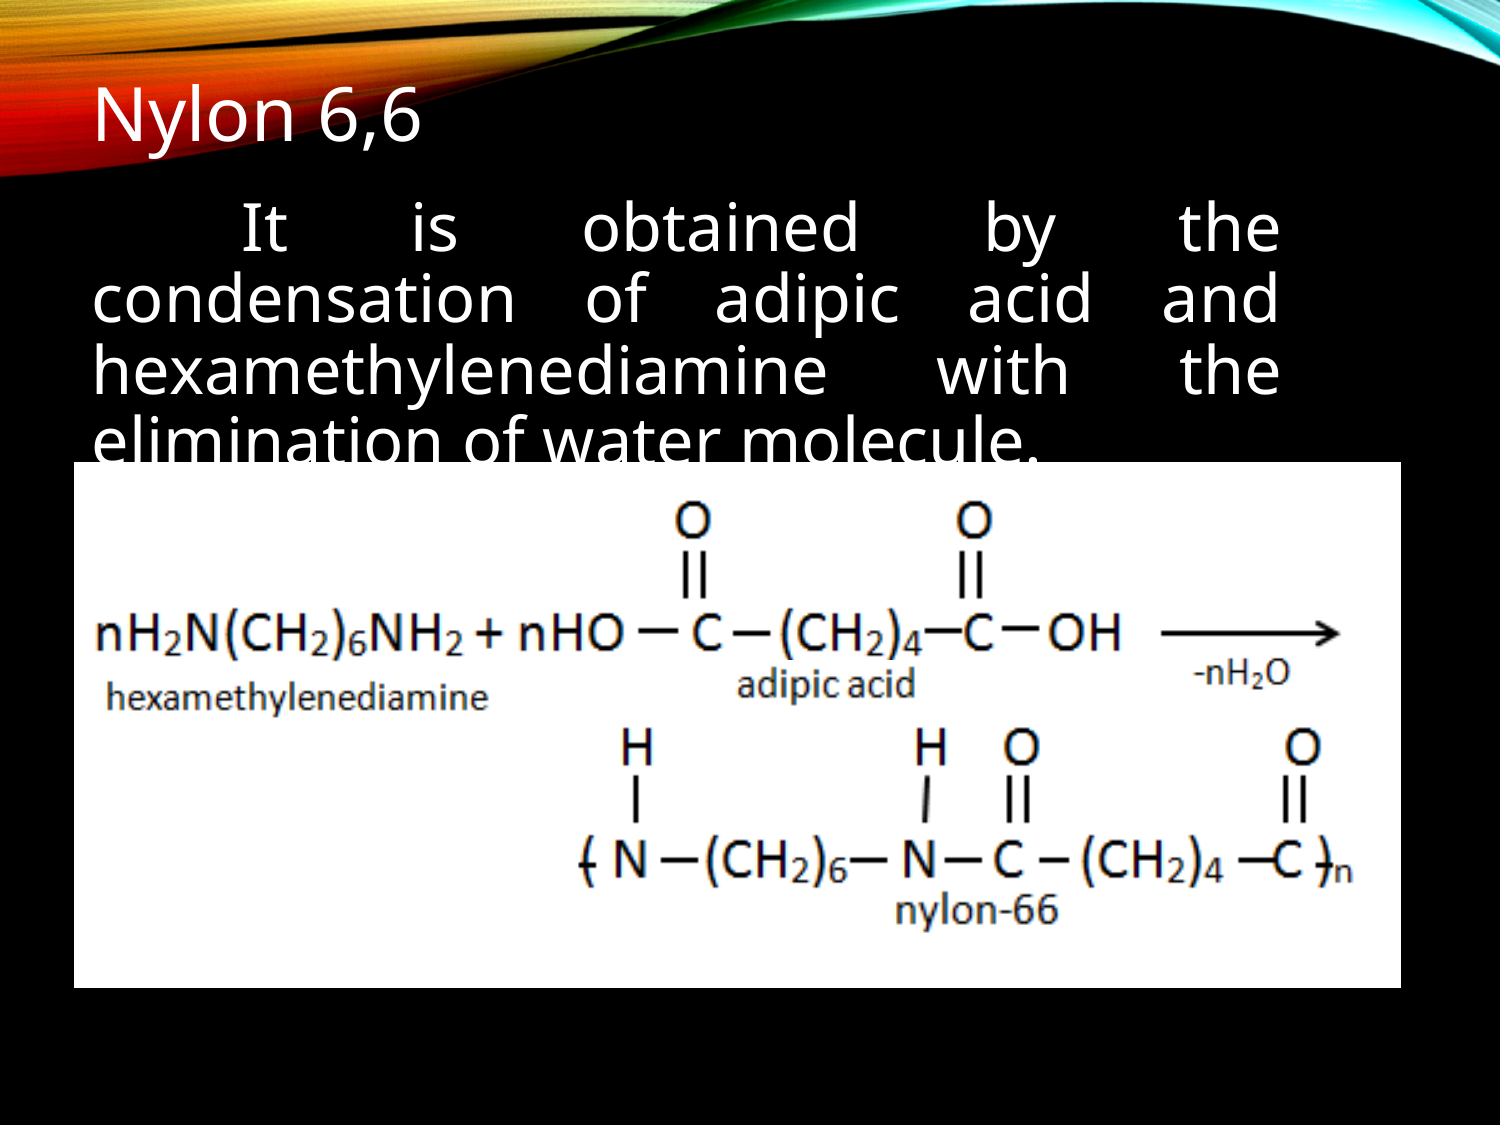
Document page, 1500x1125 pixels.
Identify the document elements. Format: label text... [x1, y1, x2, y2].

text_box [74, 462, 1401, 988]
text_box Nylon 6,6 It is obtained by the condensation of adipic acid and hexamethylenediamine with the elimination of water molecule. [76, 62, 1415, 487]
picture [0, 0, 1500, 178]
